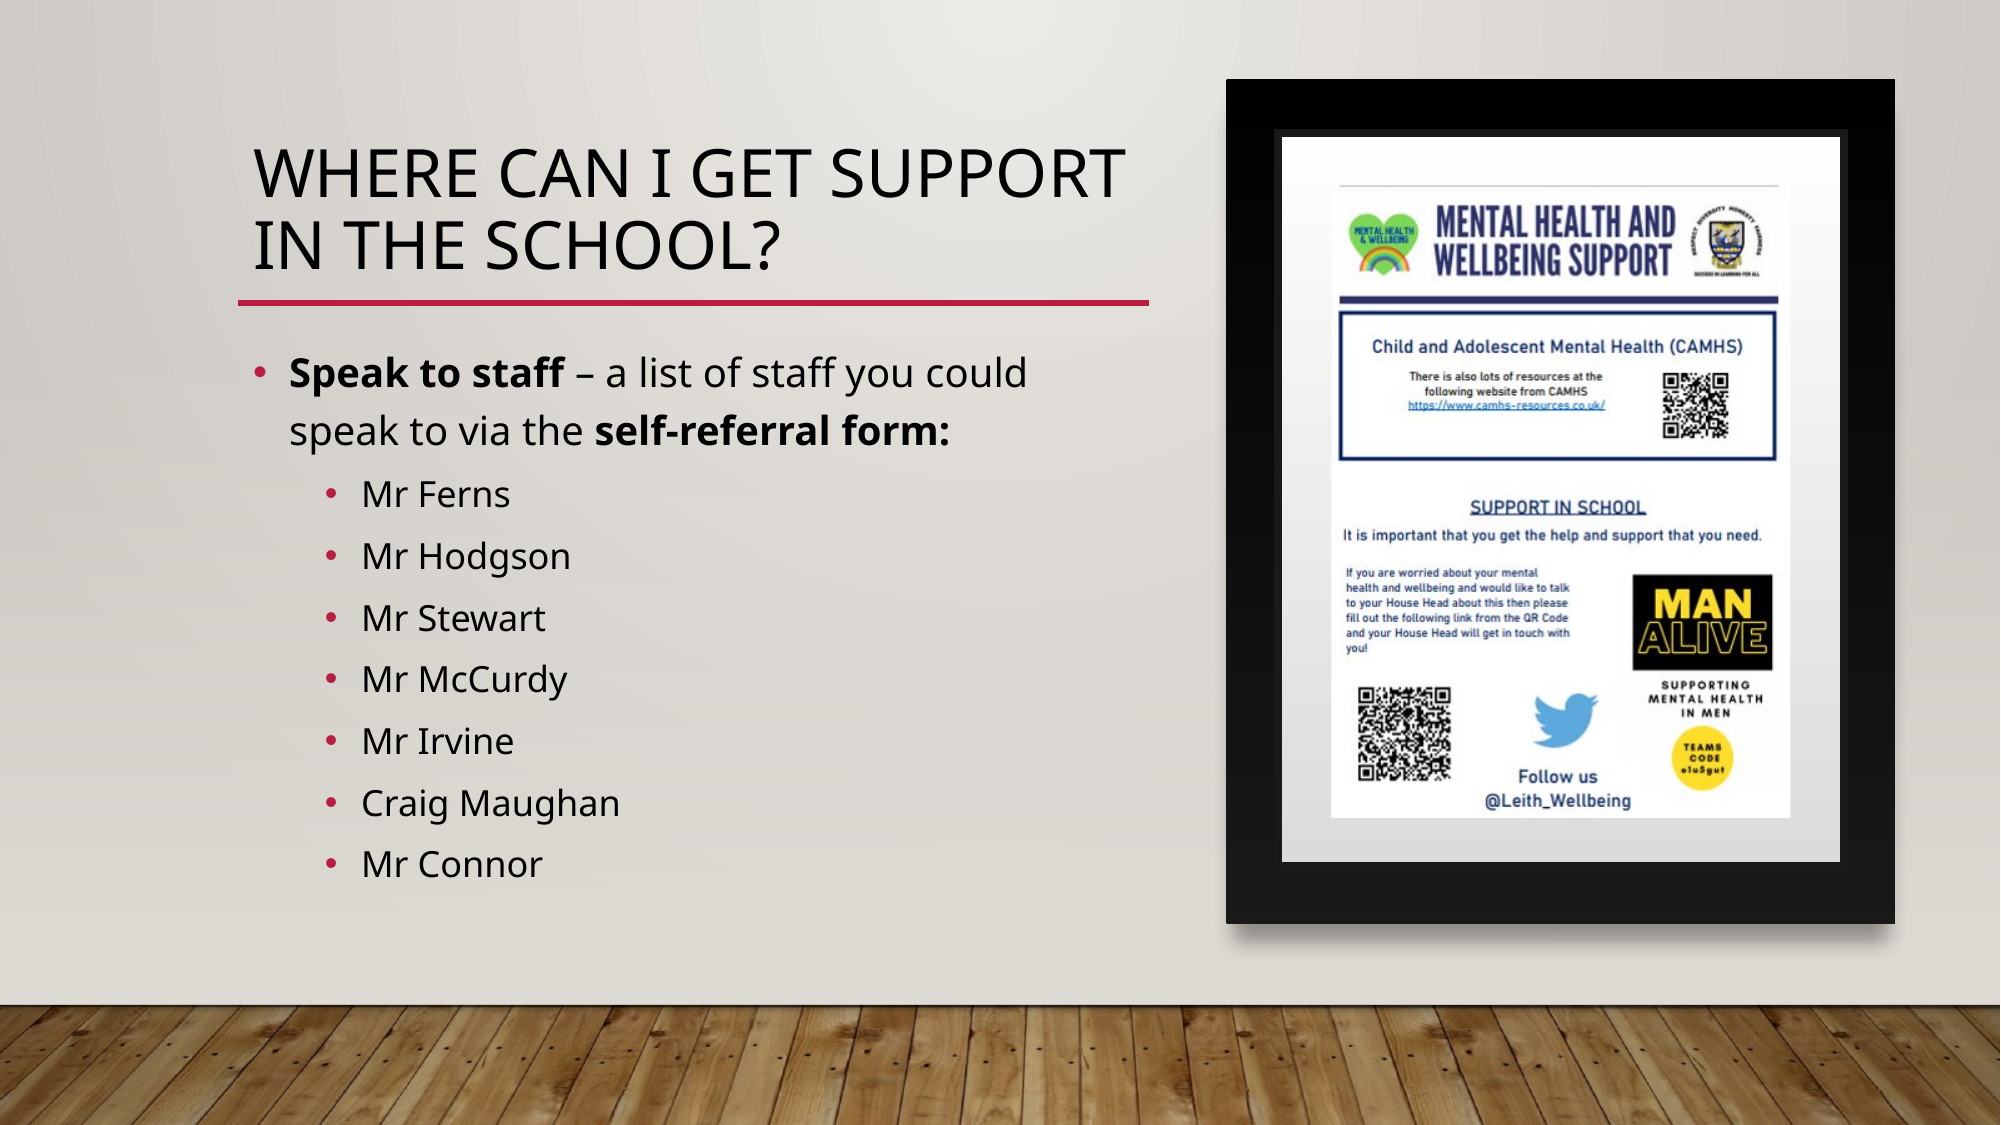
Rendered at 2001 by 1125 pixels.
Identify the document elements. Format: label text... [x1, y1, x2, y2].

picture [0, 1006, 2000, 1125]
title Where can I get support in the school? [238, 131, 1149, 302]
picture [1331, 182, 1791, 818]
text_box [0, 0, 2000, 330]
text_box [1226, 78, 1896, 924]
text_box [0, 330, 2000, 1004]
list Speak to staff – a list of staff you could speak to via the self-referral form: Mr Ferns Mr Hodgson Mr Stewart Mr McCurdy Mr Irvine Craig Maughan Mr Connor [238, 330, 1149, 897]
